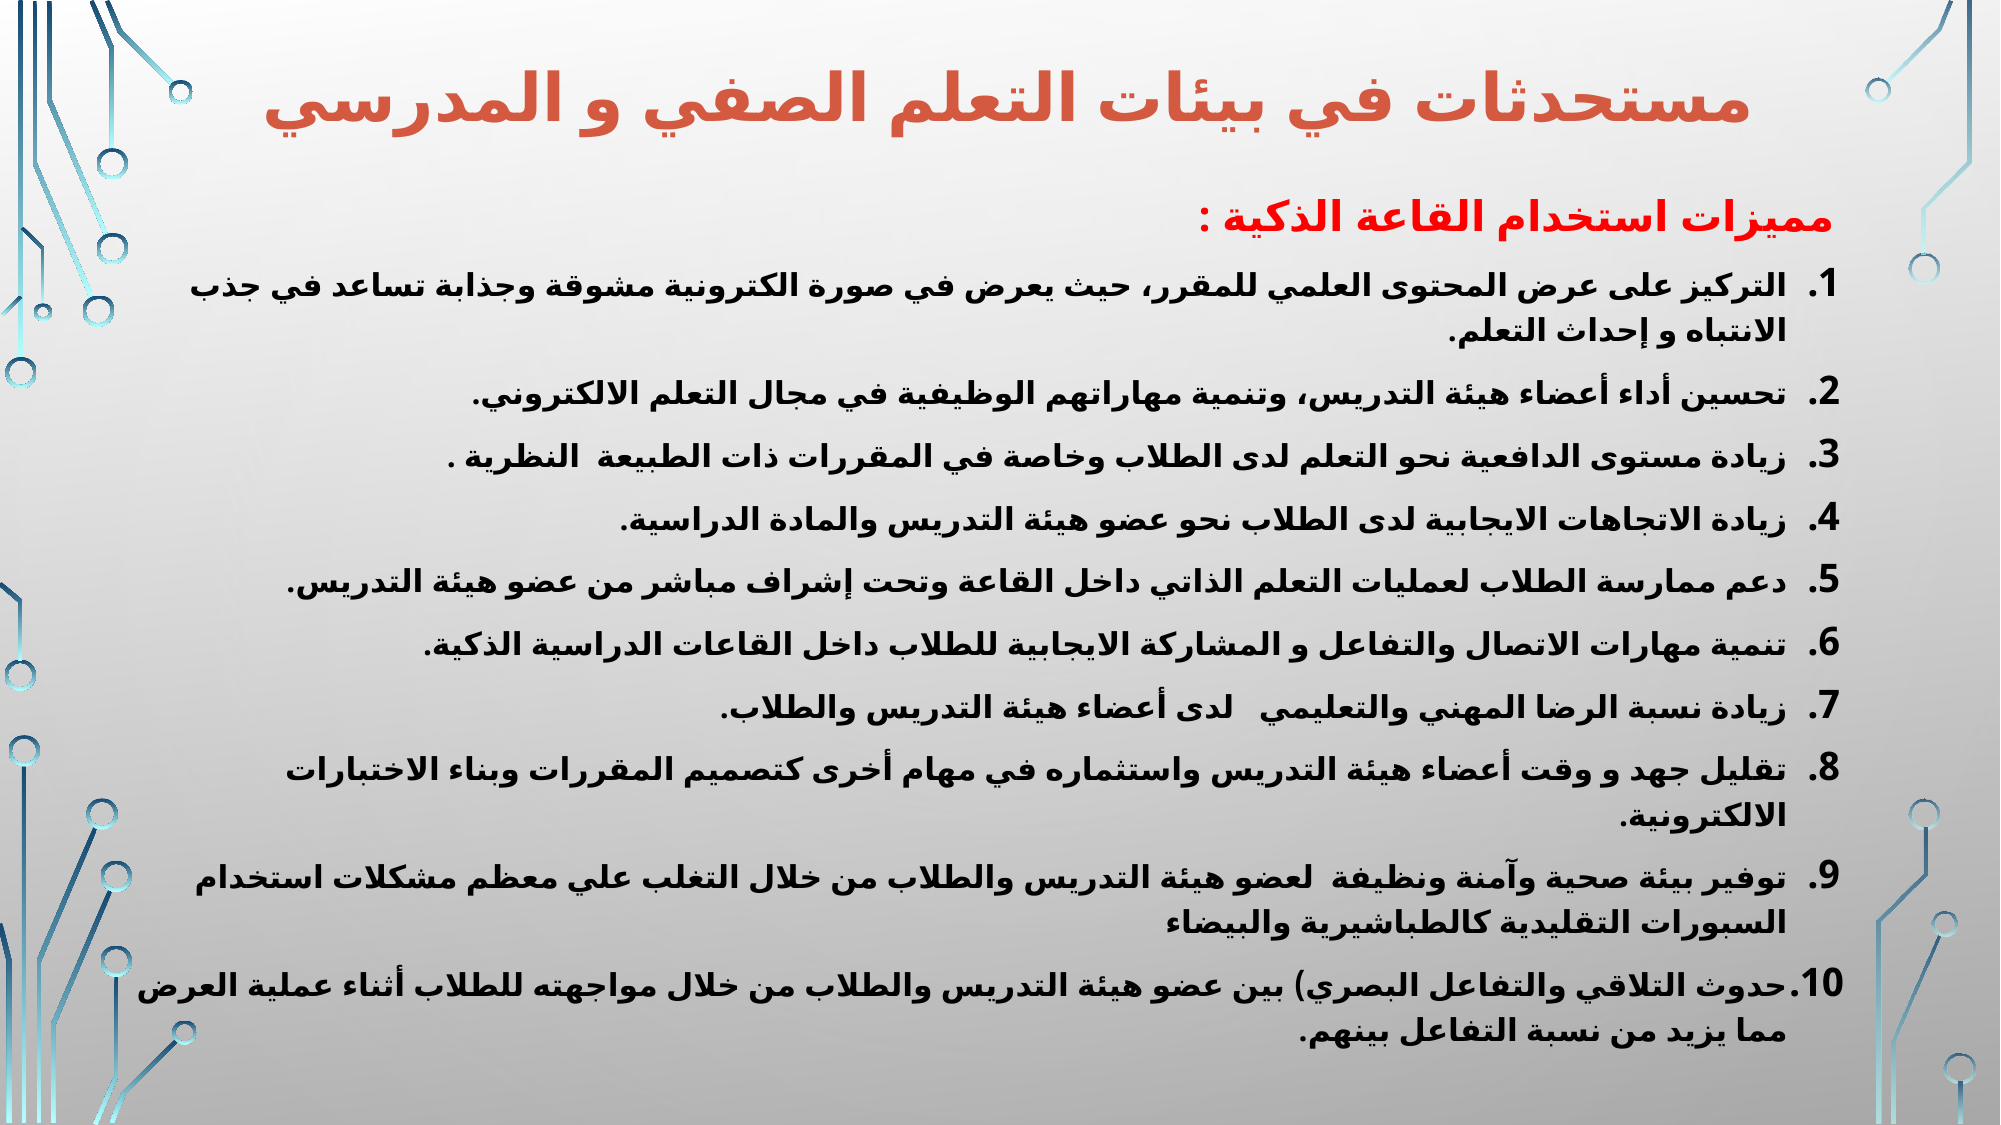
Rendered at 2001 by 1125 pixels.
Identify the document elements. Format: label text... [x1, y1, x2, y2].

title مستحدثات في بيئات التعلم الصفي و المدرسي [187, 28, 1813, 173]
list مميزات استخدام القاعة الذكية : التركيز على عرض المحتوى العلمي للمقرر، حيث يعرض في صورة الكترونية مشوقة وجذابة تساعد في جذب الانتباه و إحداث التعلم. تحسين أداء أعضاء هيئة التدريس، وتنمية مهاراتهم الوظيفية في مجال التعلم الالكتروني. زيادة مستوى الدافعية نحو التعلم لدى الطلاب وخاصة في المقررات ذات الطبيعة النظرية . زيادة الاتجاهات الايجابية لدى الطلاب نحو عضو هيئة التدريس والمادة الدراسية. دعم ممارسة الطلاب لعمليات التعلم الذاتي داخل القاعة وتحت إشراف مباشر من عضو هيئة التدريس. تنمية مهارات الاتصال والتفاعل و المشاركة الايجابية للطلاب داخل القاعات الدراسية الذكية. زيادة نسبة الرضا المهني والتعليمي لدى أعضاء هيئة التدريس والطلاب. تقليل جهد و وقت أعضاء هيئة التدريس واستثماره في مهام أخرى كتصميم المقررات وبناء الاختبارات الالكترونية. توفير بيئة صحية وآمنة ونظيفة لعضو هيئة التدريس والطلاب من خلال التغلب علي معظم مشكلات استخدام السبورات التقليدية كالطباشيرية والبيضاء حدوث التلاقي والتفاعل البصري) بين عضو هيئة التدريس والطلاب من خلال مواجهته للطلاب أثناء عملية العرض مما يزيد من نسبة التفاعل بينهم. [111, 172, 1850, 1060]
